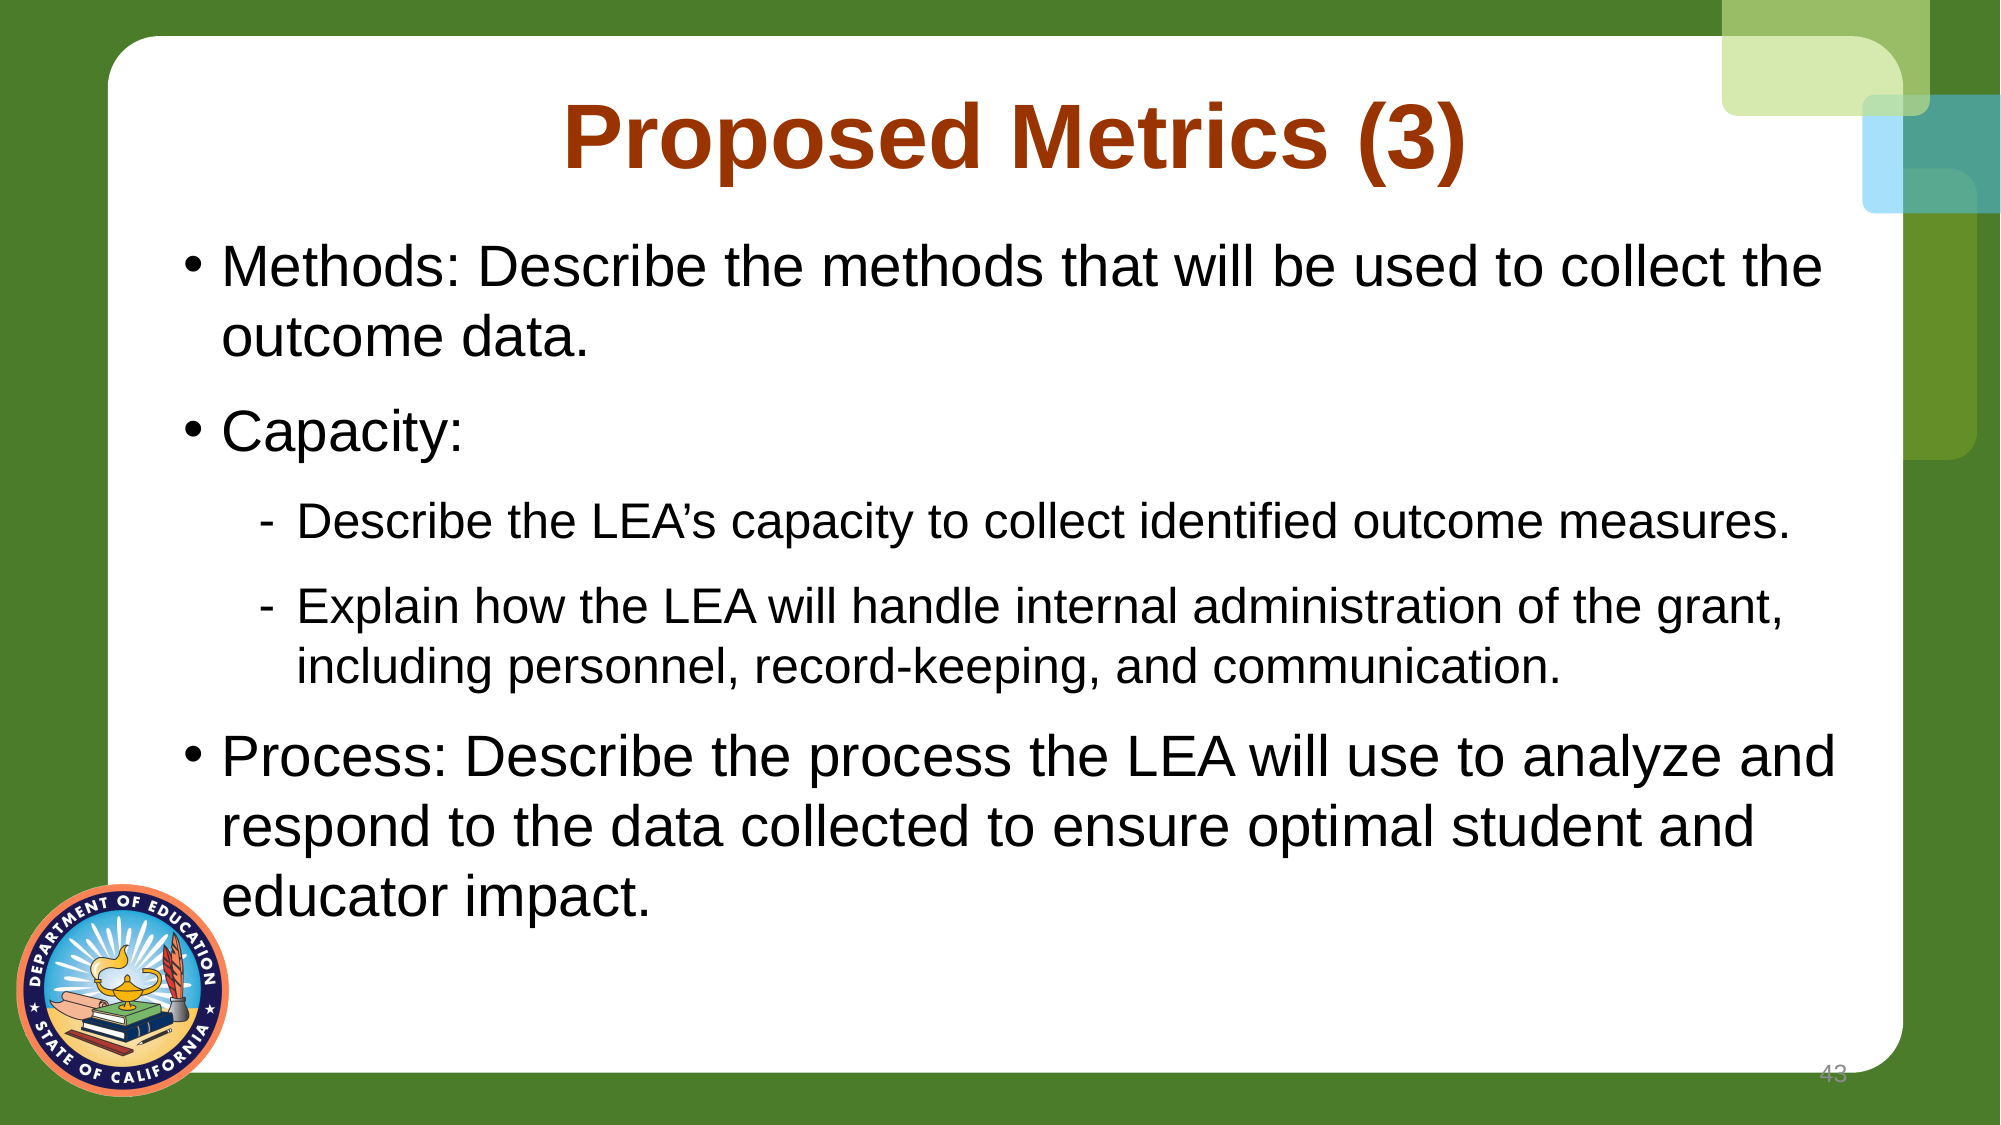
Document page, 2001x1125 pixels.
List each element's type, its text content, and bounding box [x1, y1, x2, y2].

title Proposed Metrics (3) [168, 59, 1863, 218]
slide_number 43 [1412, 1042, 1863, 1103]
picture [16, 884, 229, 1097]
list Methods: Describe the methods that will be used to collect the outcome data. Capacity: Describe the LEA’s capacity to collect identified outcome measures. Explain how the LEA will handle internal administration of the grant, including personnel, record-keeping, and communication. Process: Describe the process the LEA will use to analyze and respond to the data collected to ensure optimal student and educator impact. [168, 220, 1863, 971]
